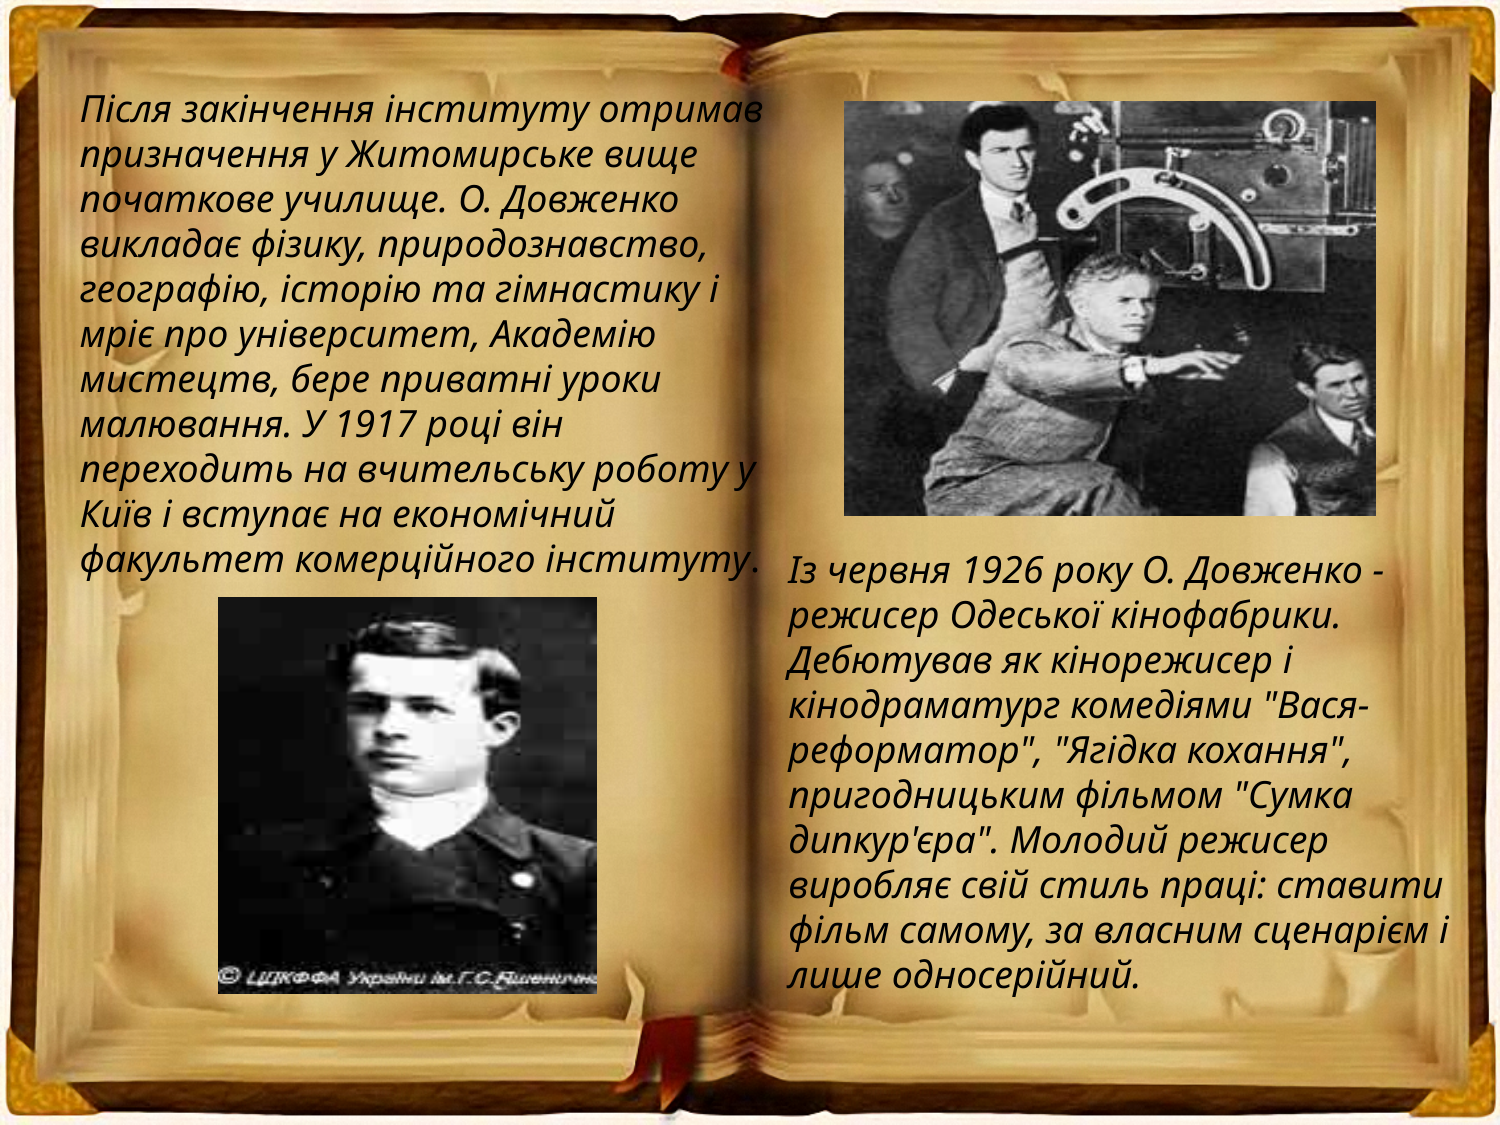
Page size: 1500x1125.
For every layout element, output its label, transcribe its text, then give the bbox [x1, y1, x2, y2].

text_box Із червня 1926 року О. Довженко - режисер Одеської кінофабрики. Дебютував як кінорежисер і кінодраматург комедіями "Вася-реформатор", "Ягідка кохання", пригодницьким фільмом "Сумка дипкур'єра". Молодий режисер виробляє свій стиль праці: ставити фільм самому, за власним сценарієм і лише односерійний. [773, 538, 1500, 1004]
picture [0, 0, 1500, 1125]
text_box Після закінчення інституту отримав призначення у Житомирське вище початкове училище. О. Довженко викладає фізику, природознавство, географію, історію та гімнастику і мріє про університет, Академію мистецтв, бере приватні уроки малювання. У 1917 році він переходить на вчительську роботу у Київ і вступає на економічний факультет комерційного інституту. [64, 78, 786, 588]
